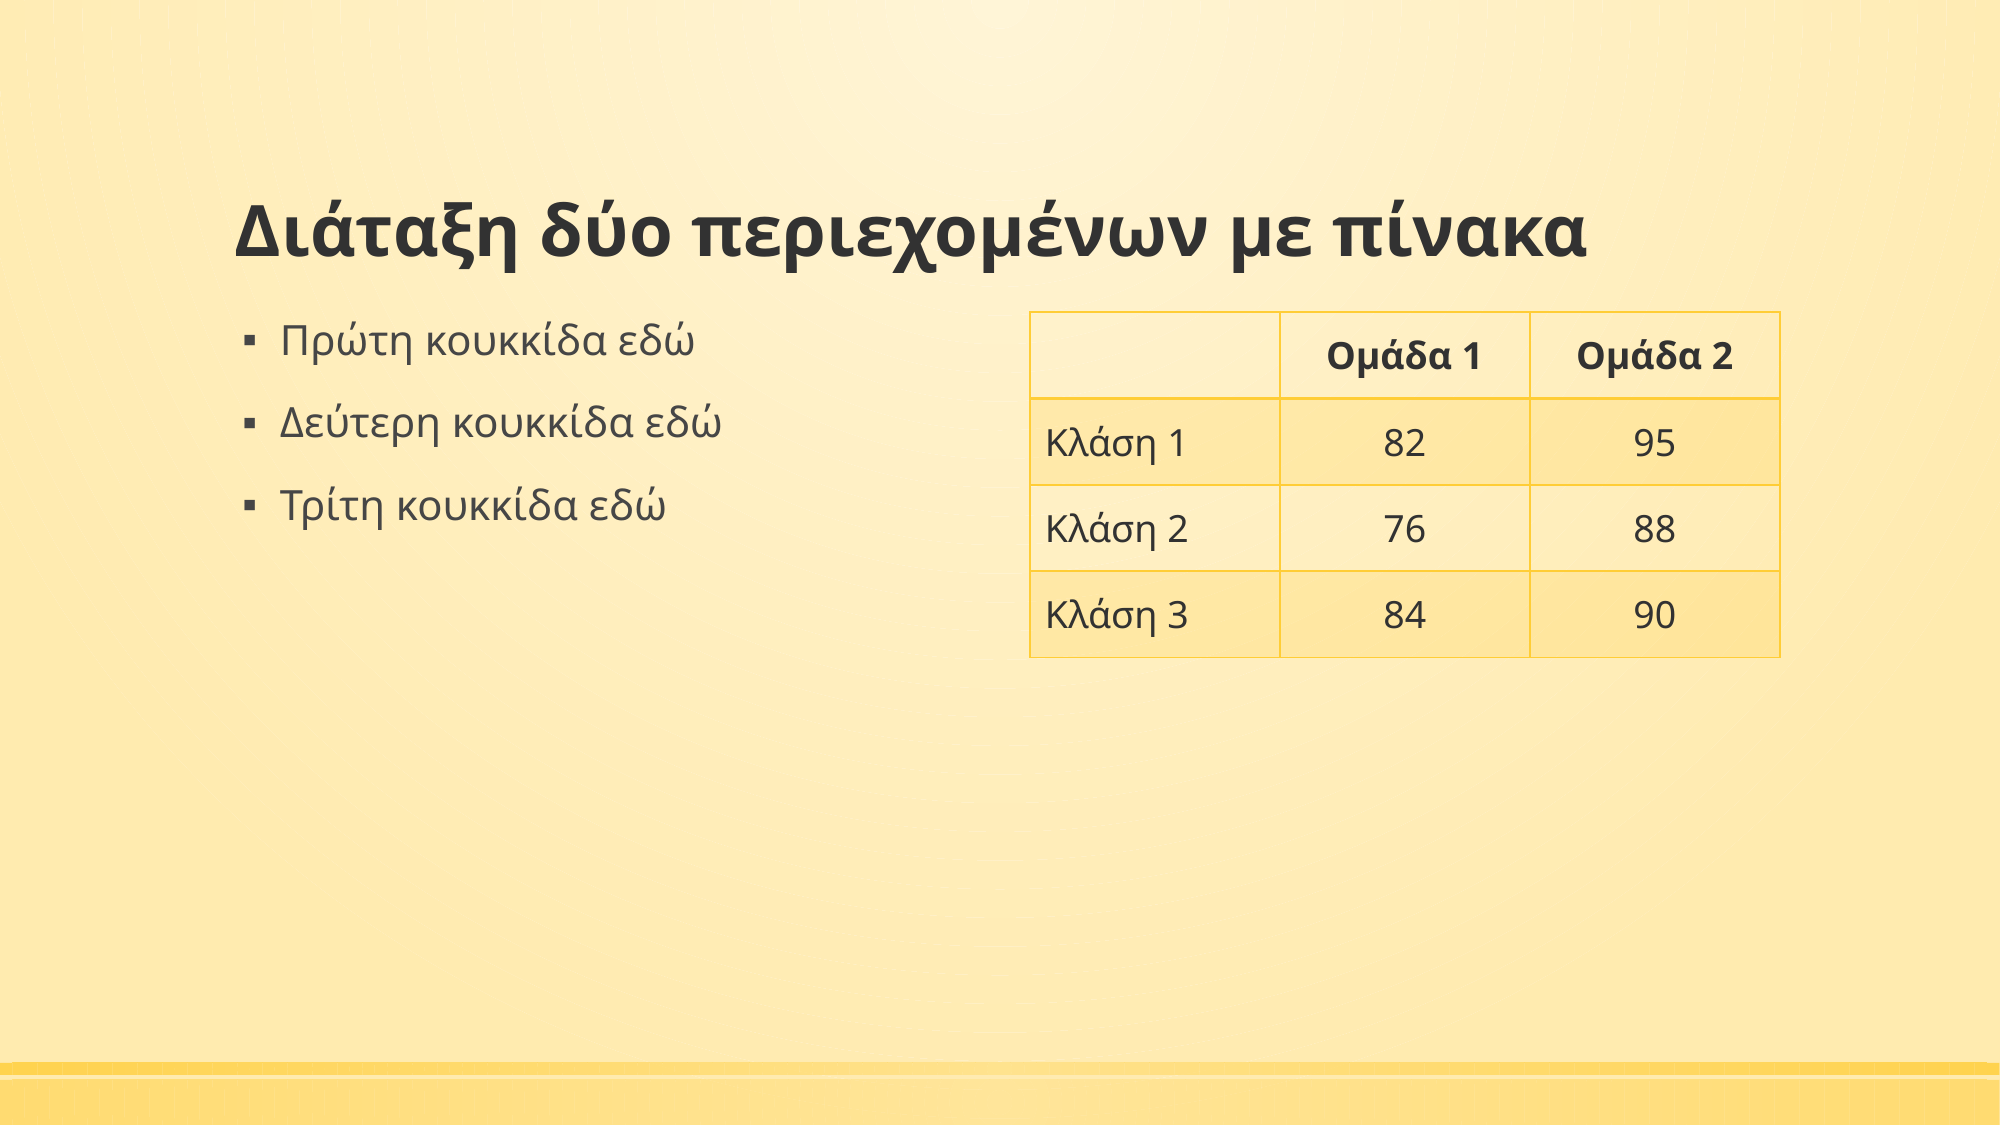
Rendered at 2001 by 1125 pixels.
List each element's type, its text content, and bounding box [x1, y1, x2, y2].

table_header [1031, 313, 1279, 397]
table_cell 88 [1531, 486, 1779, 570]
list Πρώτη κουκκίδα εδώ Δεύτερη κουκκίδα εδώ Τρίτη κουκκίδα εδώ [219, 311, 970, 989]
table_cell 95 [1531, 400, 1779, 484]
table_cell Κλάση 3 [1031, 572, 1279, 657]
table_cell 84 [1281, 572, 1529, 657]
table_cell Κλάση 2 [1031, 486, 1279, 570]
table_header Ομάδα 2 [1531, 313, 1779, 397]
table_header Ομάδα 1 [1281, 313, 1529, 397]
table_cell 82 [1281, 400, 1529, 484]
table_cell 90 [1531, 572, 1779, 657]
table_cell 76 [1281, 486, 1529, 570]
table_cell Κλάση 1 [1031, 400, 1279, 484]
title Διάταξη δύο περιεχομένων με πίνακα [219, 76, 1780, 279]
